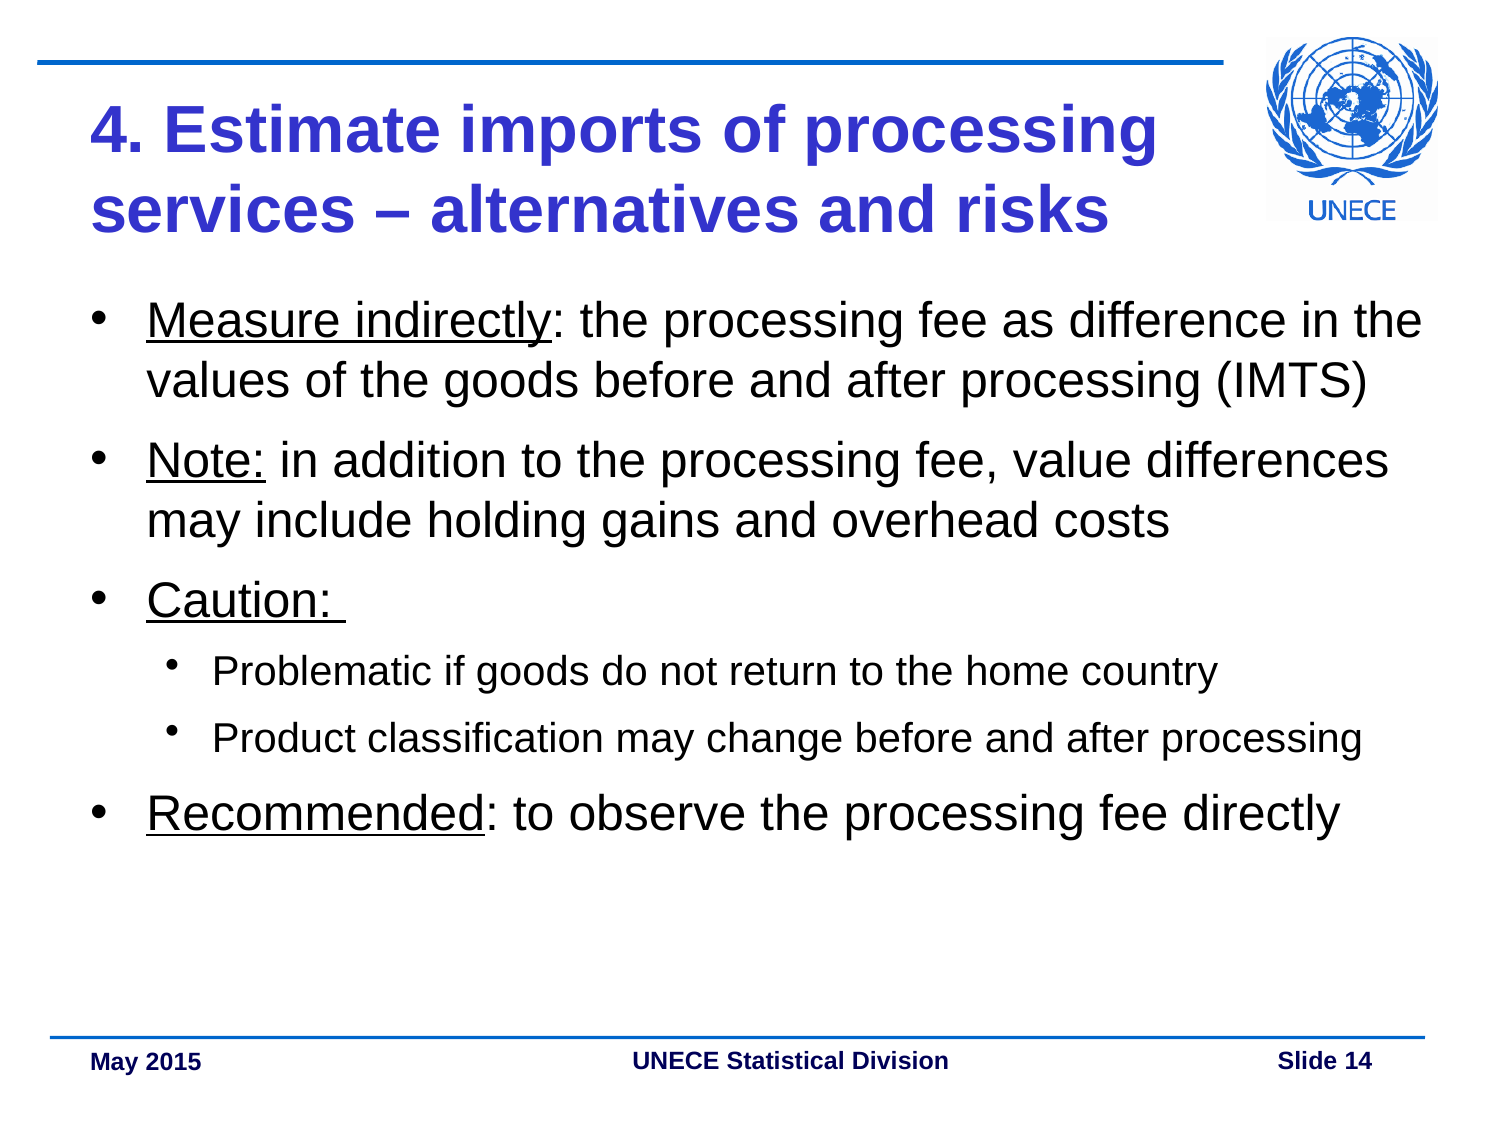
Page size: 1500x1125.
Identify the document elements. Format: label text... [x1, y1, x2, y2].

picture [1266, 37, 1438, 221]
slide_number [74, 1037, 388, 1113]
list Measure indirectly: the processing fee as difference in the values of the goods before and after processing (IMTS) Note: in addition to the processing fee, value differences may include holding gains and overhead costs Caution: Problematic if goods do not return to the home country Product classification may change before and after processing Recommended: to observe the processing fee directly [75, 279, 1484, 976]
title 4. Estimate imports of processing services – alternatives and risks [75, 87, 1238, 244]
